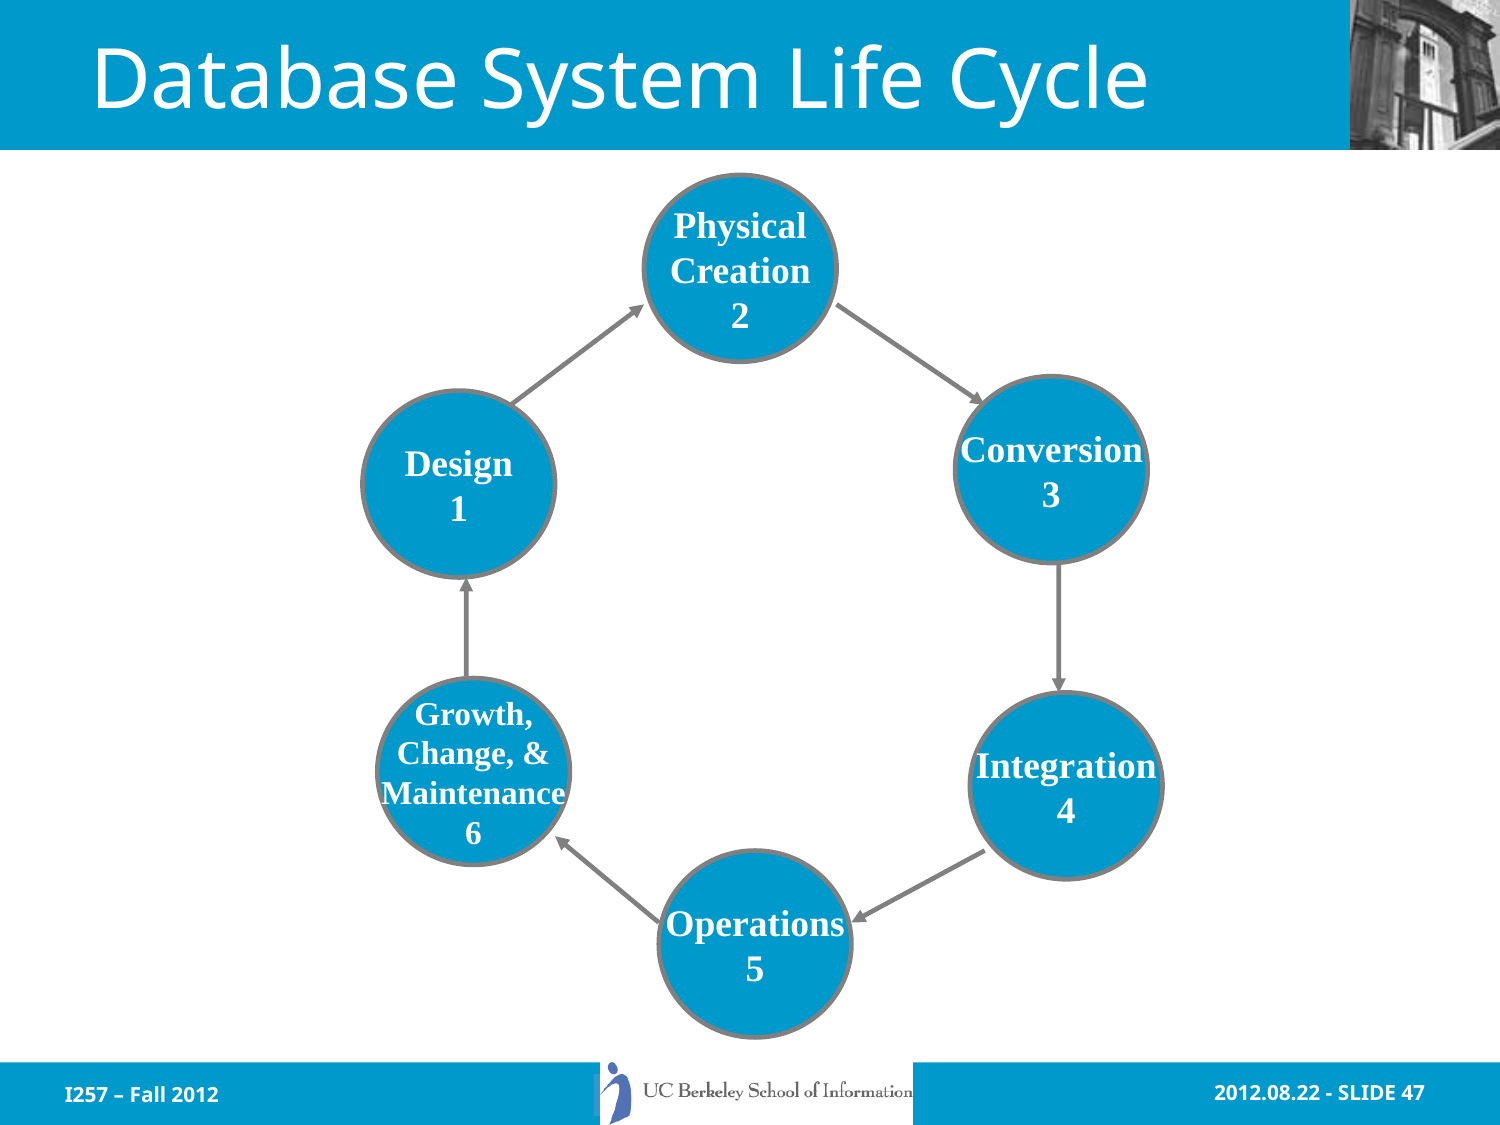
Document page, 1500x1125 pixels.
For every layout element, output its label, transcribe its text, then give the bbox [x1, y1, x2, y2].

title Database System Life Cycle [75, 0, 1350, 150]
picture [1351, 0, 1500, 150]
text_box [362, 174, 1163, 1038]
picture [594, 1062, 912, 1125]
